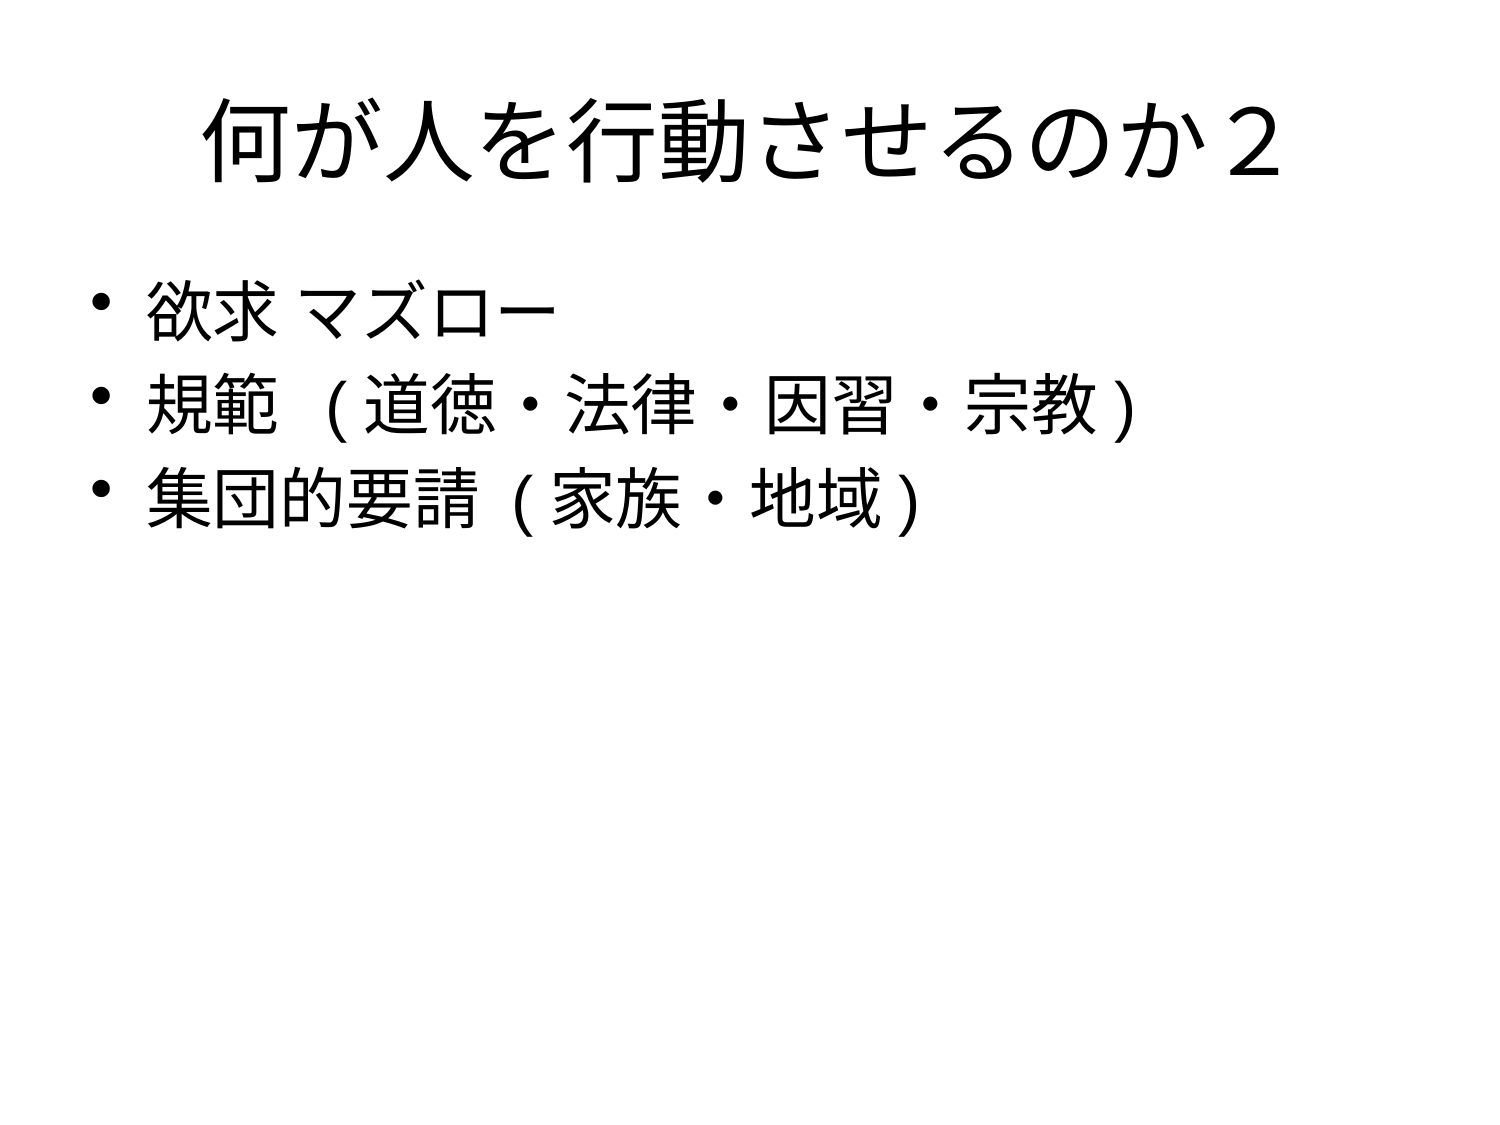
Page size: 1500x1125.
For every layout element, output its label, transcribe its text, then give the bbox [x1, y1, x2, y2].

title 何が人を行動させるのか２ [74, 44, 1426, 233]
list 欲求 マズロー 規範 (道徳・法律・因習・宗教) 集団的要請 (家族・地域) [74, 262, 1426, 1006]
